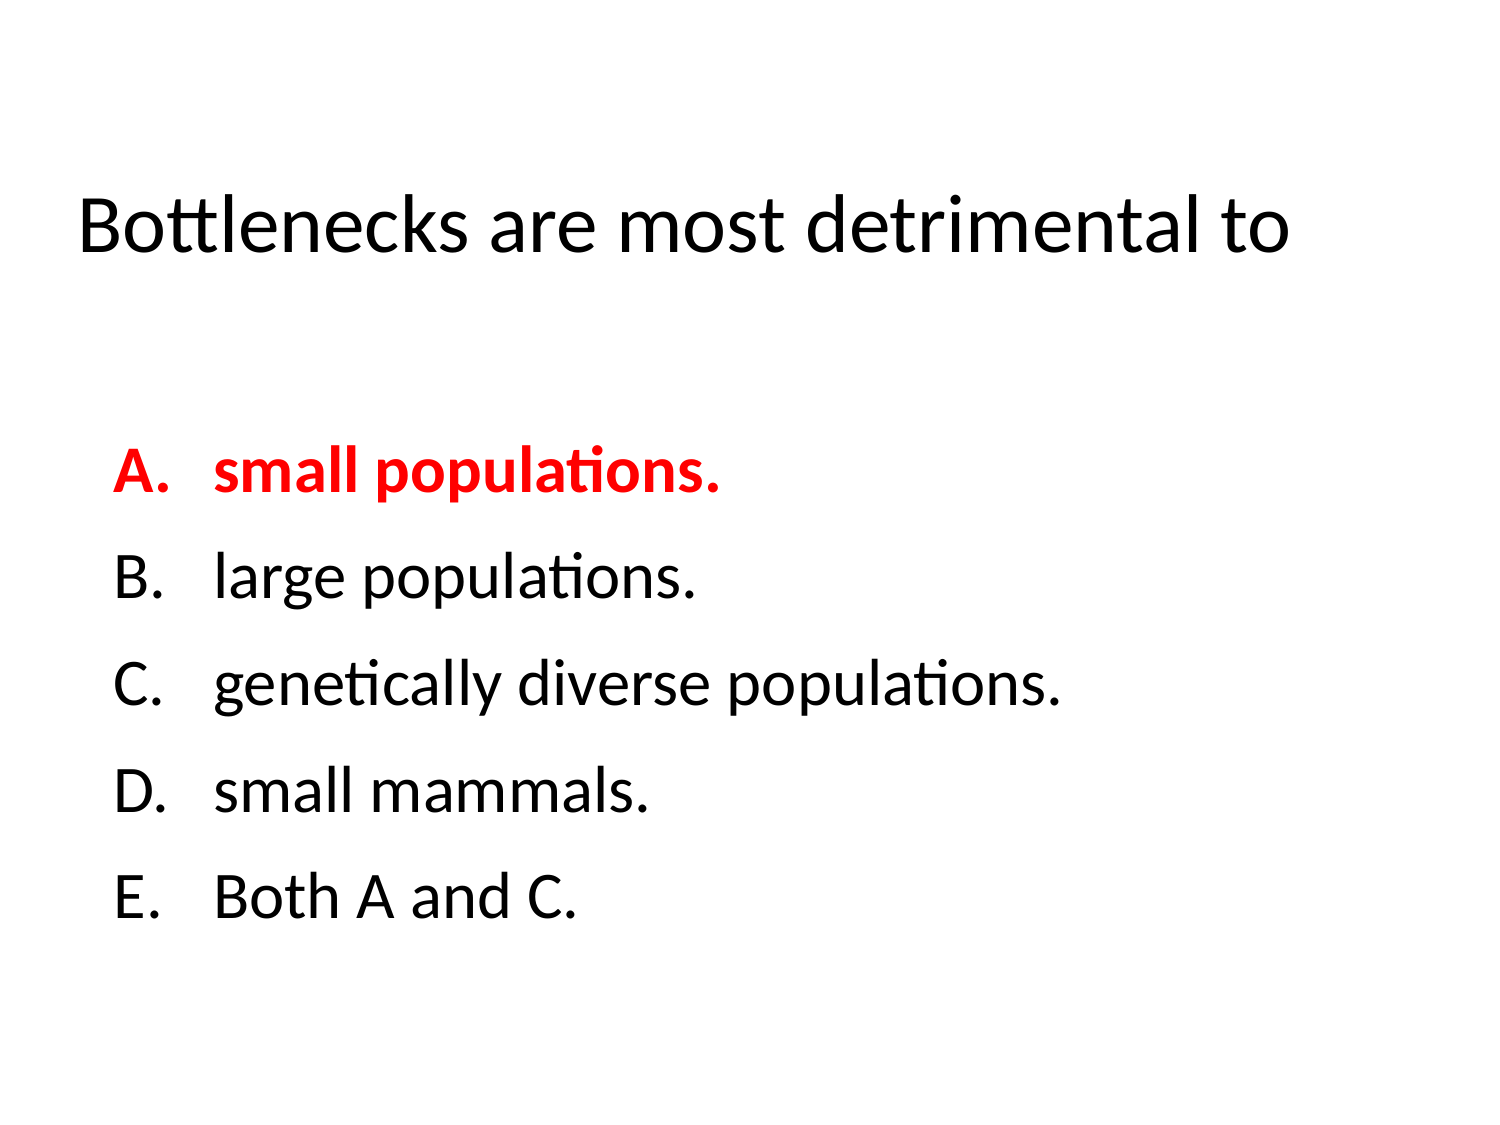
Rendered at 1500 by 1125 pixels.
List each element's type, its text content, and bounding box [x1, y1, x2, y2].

title Bottlenecks are most detrimental to [62, 62, 1451, 376]
list small populations. large populations. genetically diverse populations. small mammals. Both A and C. [98, 311, 1374, 1019]
